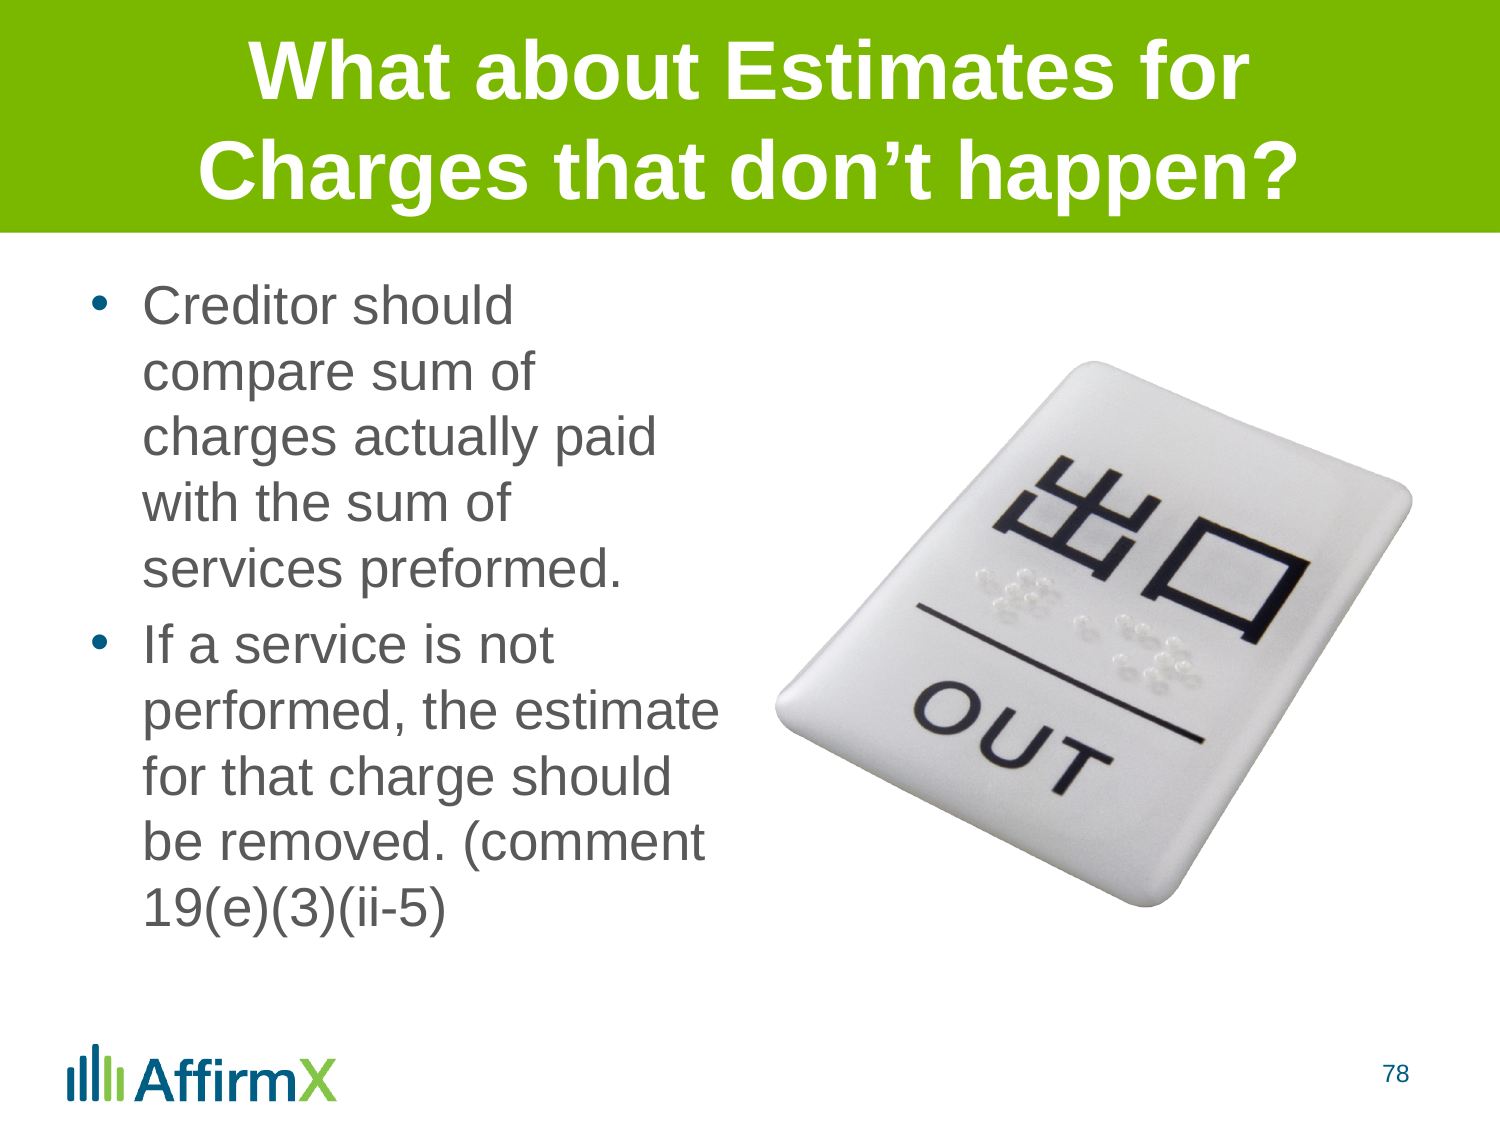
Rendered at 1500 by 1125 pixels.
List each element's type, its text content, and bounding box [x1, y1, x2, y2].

slide_number 78 [1074, 1042, 1425, 1103]
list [762, 262, 1426, 1006]
picture [53, 1032, 351, 1113]
title What about Estimates for Charges that don’t happen? [75, 0, 1425, 233]
list Creditor should compare sum of charges actually paid with the sum of services preformed. If a service is not performed, the estimate for that charge should be removed. (comment 19(e)(3)(ii-5) [75, 262, 738, 1005]
